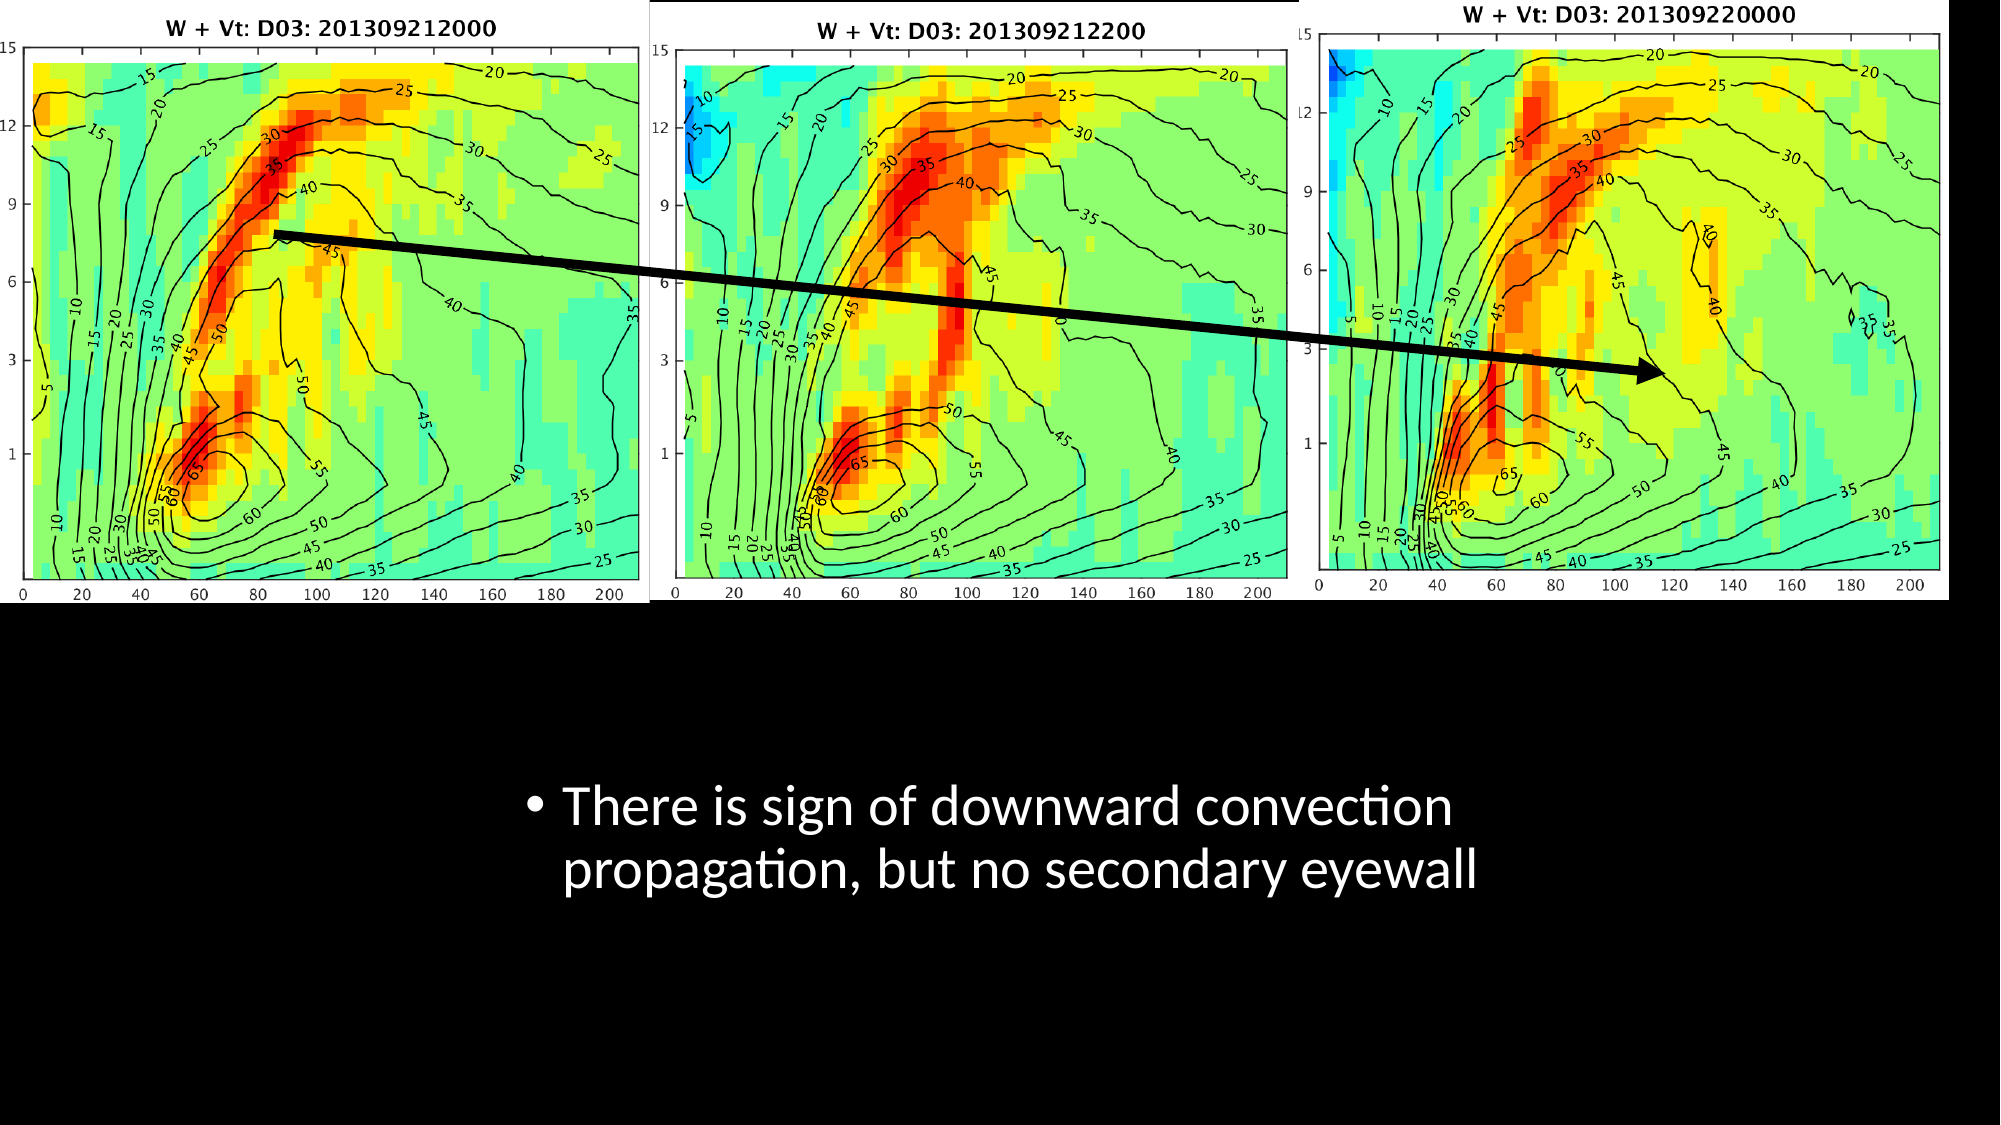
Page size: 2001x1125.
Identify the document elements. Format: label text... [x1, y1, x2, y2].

text_box There is sign of downward convection propagation, but no secondary eyewall [510, 768, 1703, 1125]
picture [649, 0, 1949, 600]
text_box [273, 234, 1666, 374]
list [0, 0, 650, 603]
